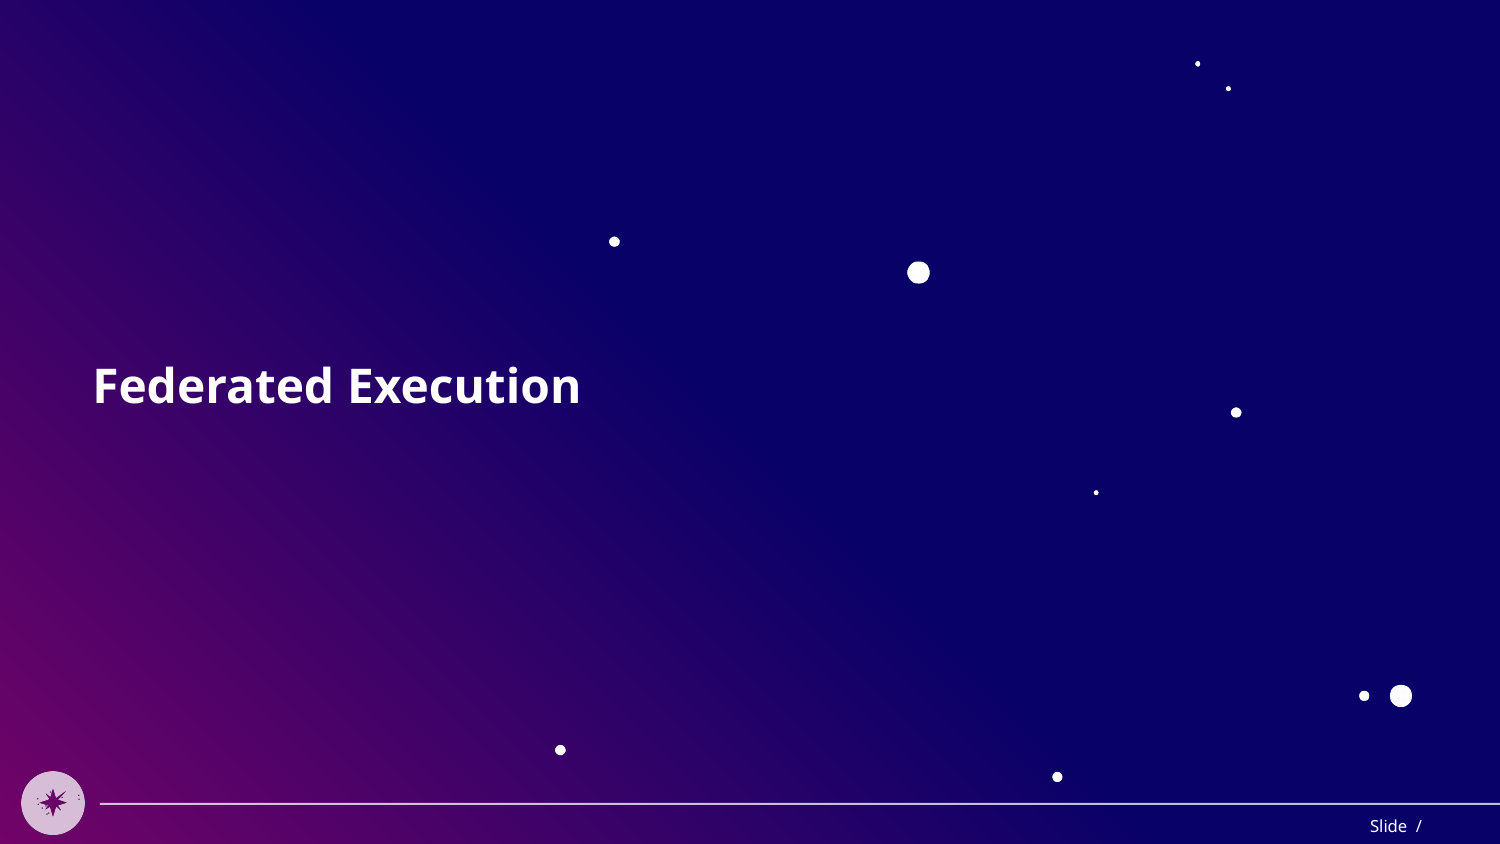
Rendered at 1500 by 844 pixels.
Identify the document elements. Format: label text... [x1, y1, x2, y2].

title Federated Execution [89, 142, 1118, 417]
picture [555, 61, 1412, 782]
